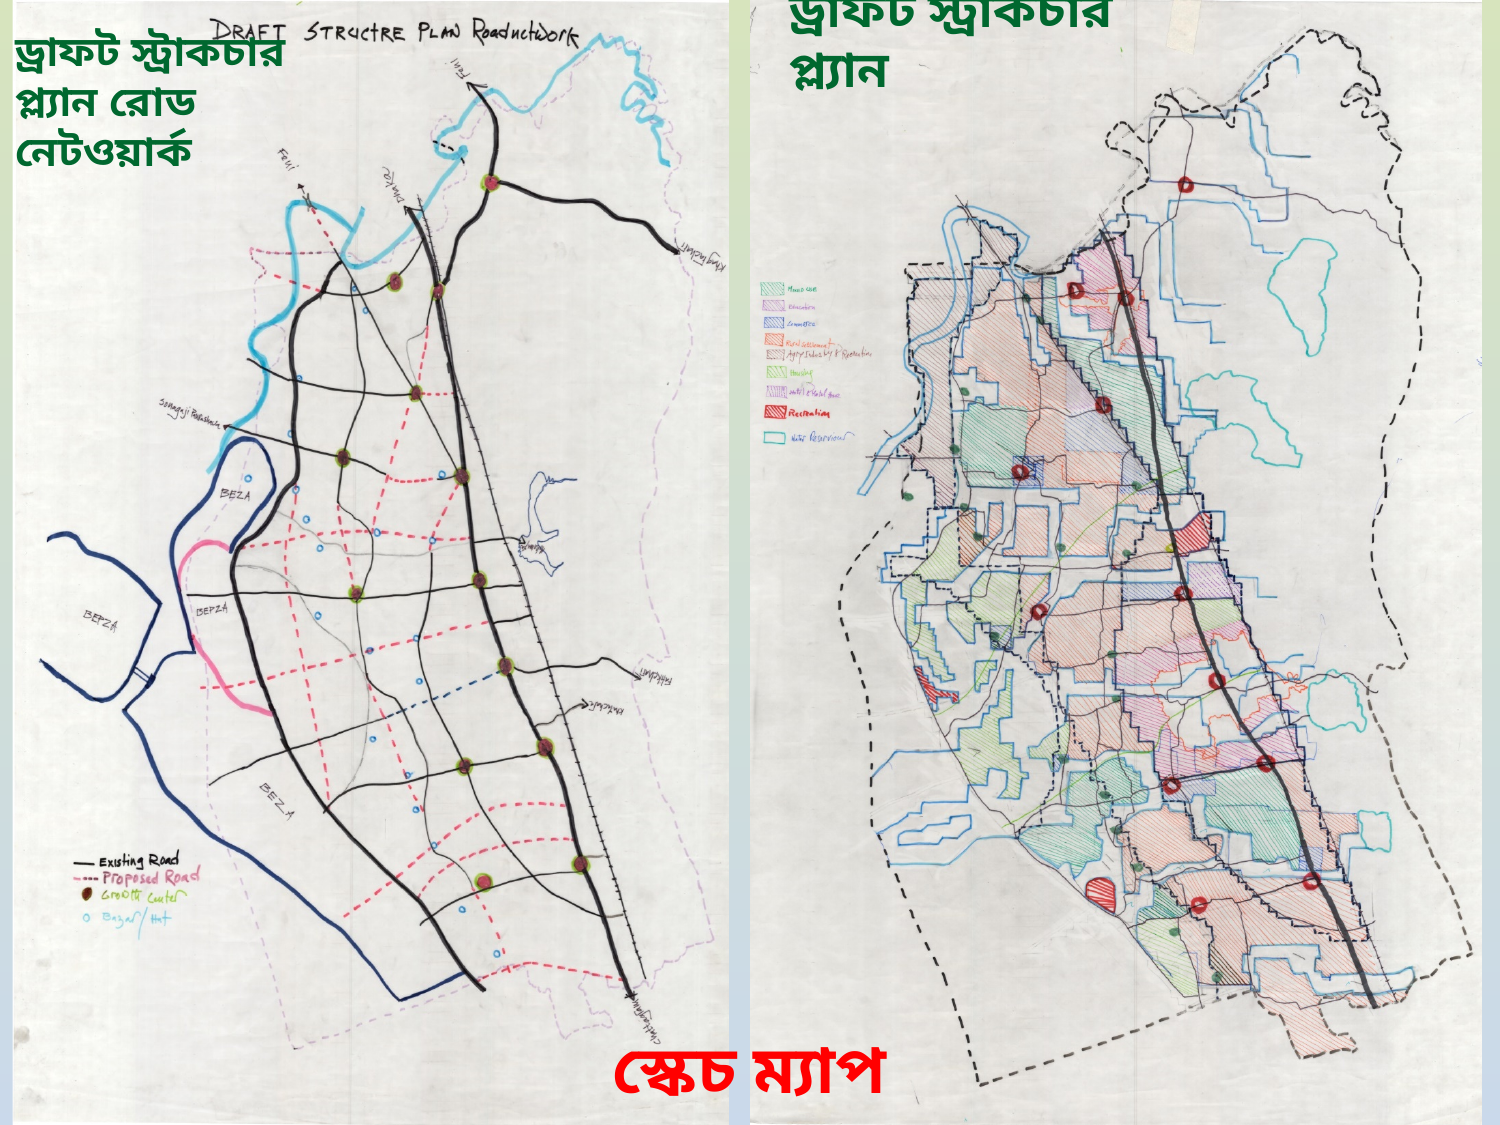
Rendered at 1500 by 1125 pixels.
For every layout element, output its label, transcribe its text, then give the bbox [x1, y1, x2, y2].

picture [12, 0, 730, 1125]
text_box ড্রাফট স্ট্রাকচার প্ল্যান রোড নেটওয়ার্ক [0, 17, 7, 183]
text_box স্কেচ ম্যাপ [734, 1019, 744, 1115]
picture [749, 0, 1483, 1125]
